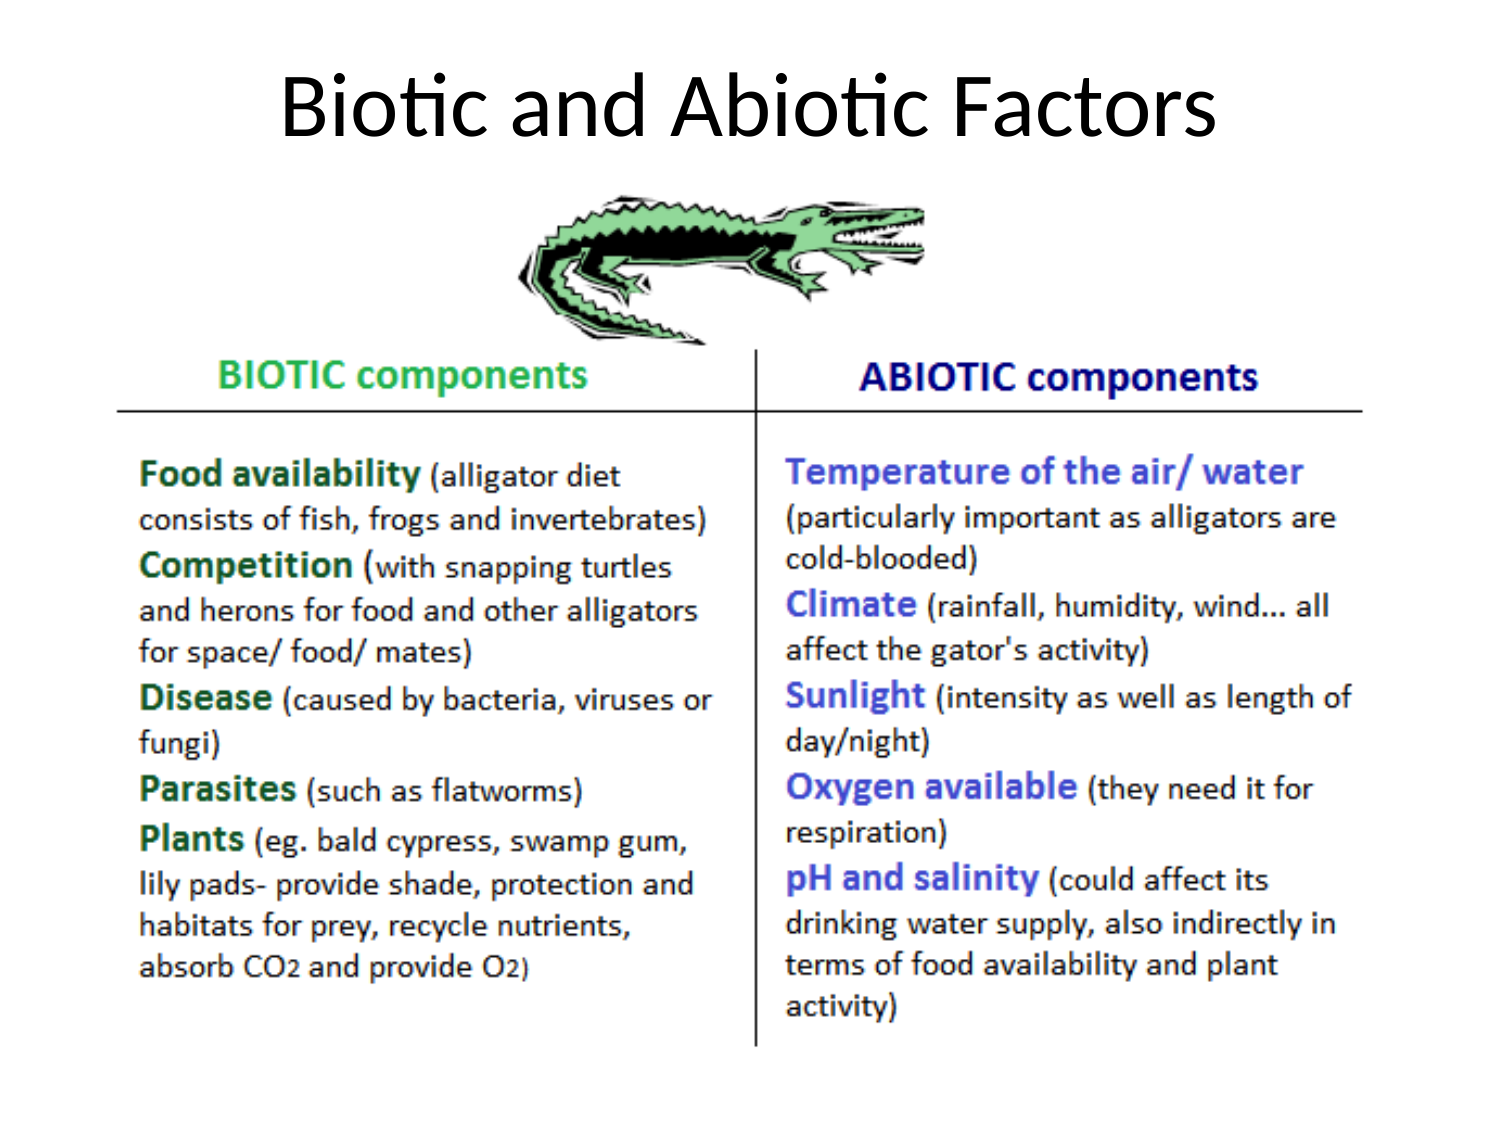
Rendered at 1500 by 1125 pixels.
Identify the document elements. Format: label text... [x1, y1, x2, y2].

title Biotic and Abiotic Factors [75, 6, 1425, 194]
picture [98, 159, 1400, 1098]
